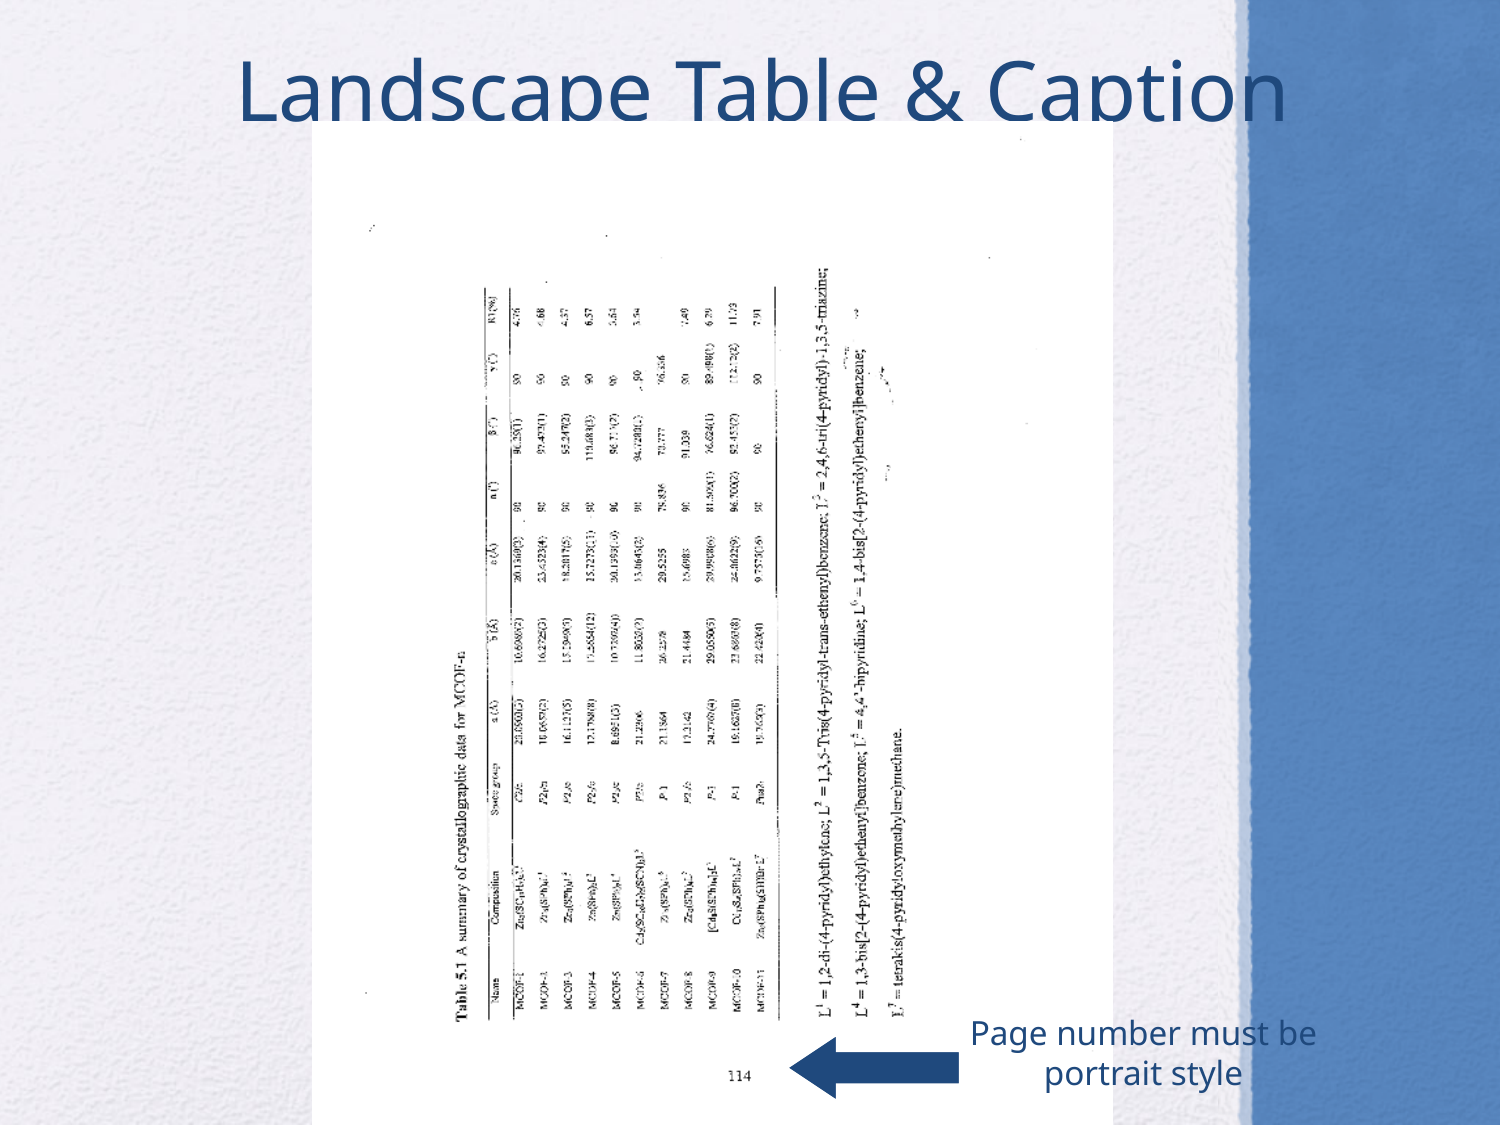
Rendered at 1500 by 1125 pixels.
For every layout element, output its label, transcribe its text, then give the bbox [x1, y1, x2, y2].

text_box Page number must be portrait style [1120, 1005, 1350, 1100]
title Landscape Table & Caption [24, 25, 1500, 126]
picture [0, 0, 1263, 1125]
